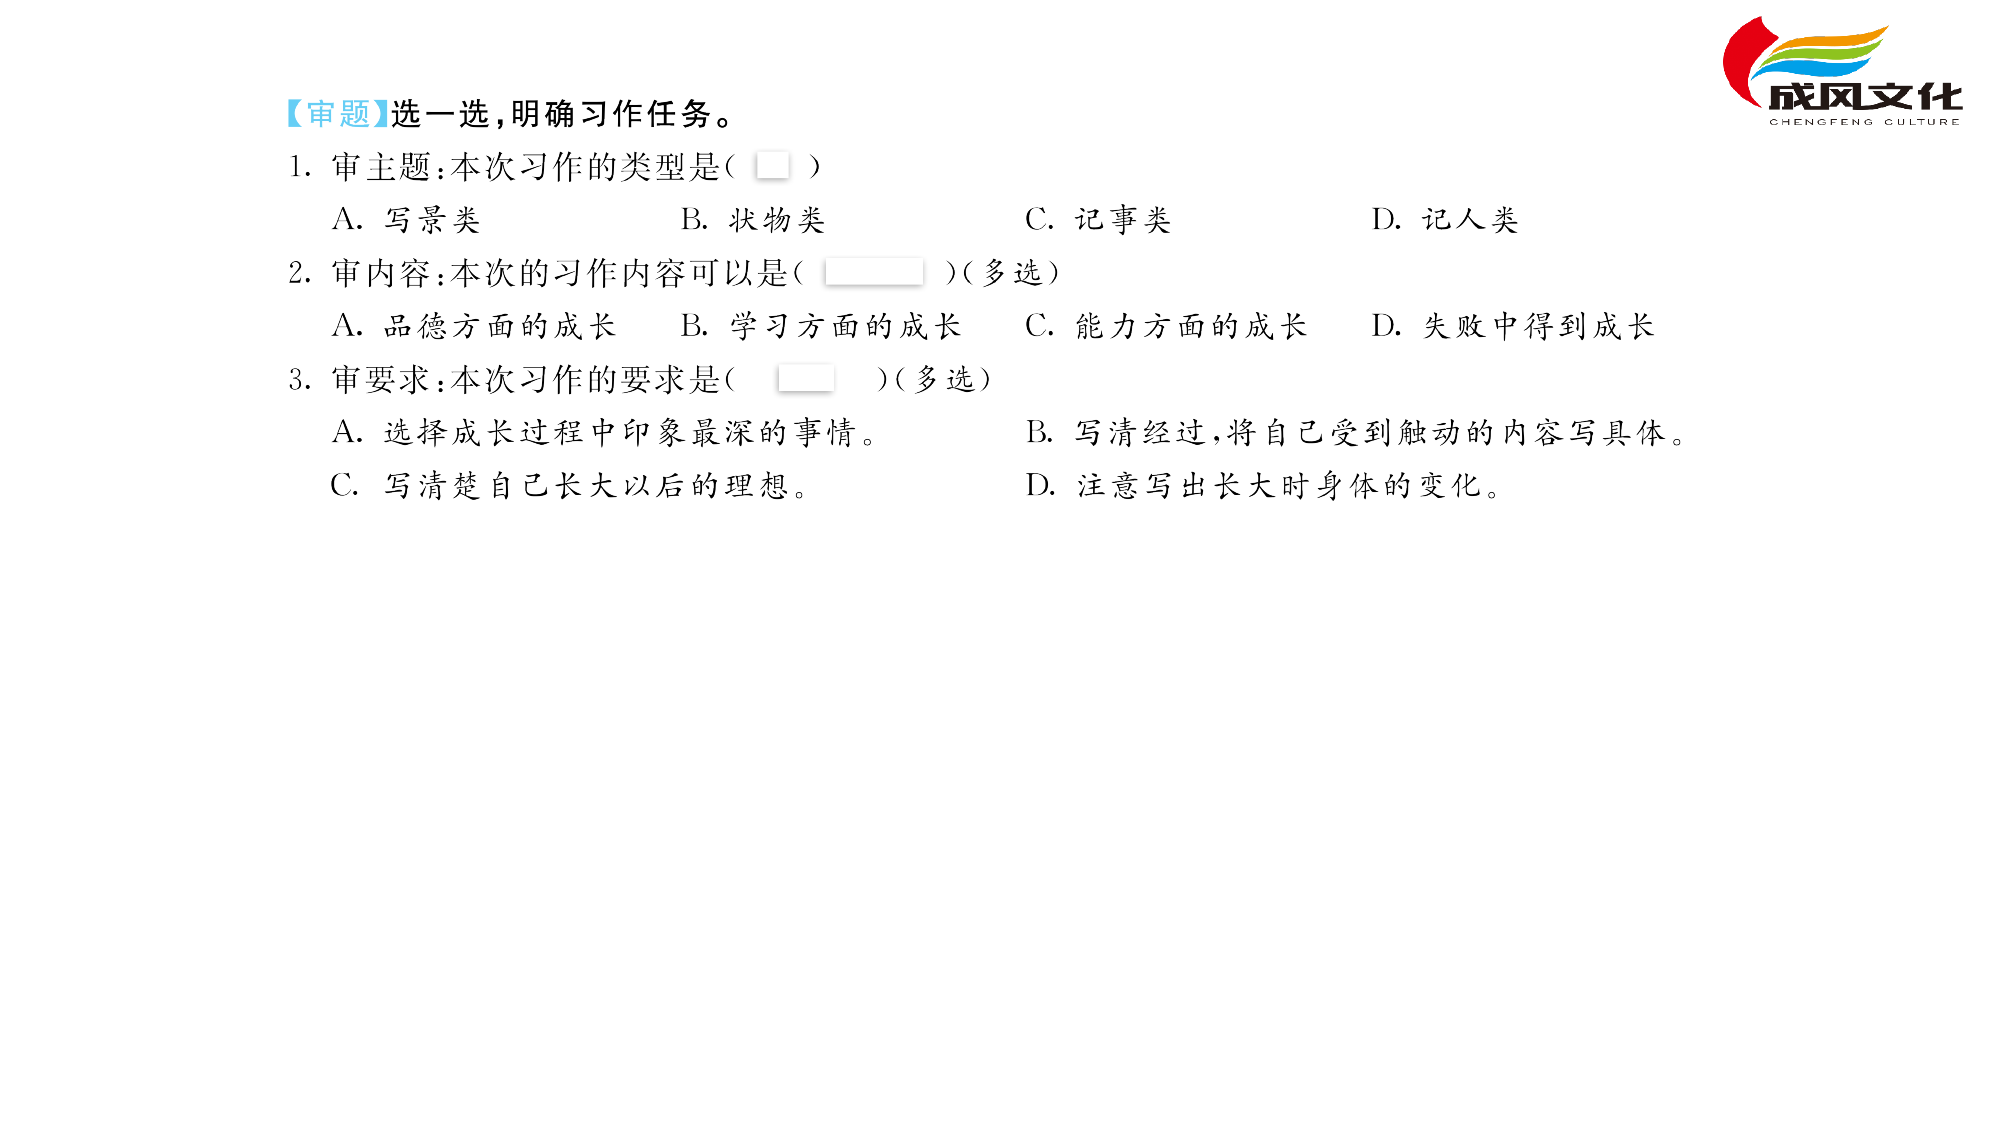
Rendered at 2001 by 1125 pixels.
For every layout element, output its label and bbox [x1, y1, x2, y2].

picture [1708, 0, 1986, 136]
picture [285, 77, 1703, 511]
